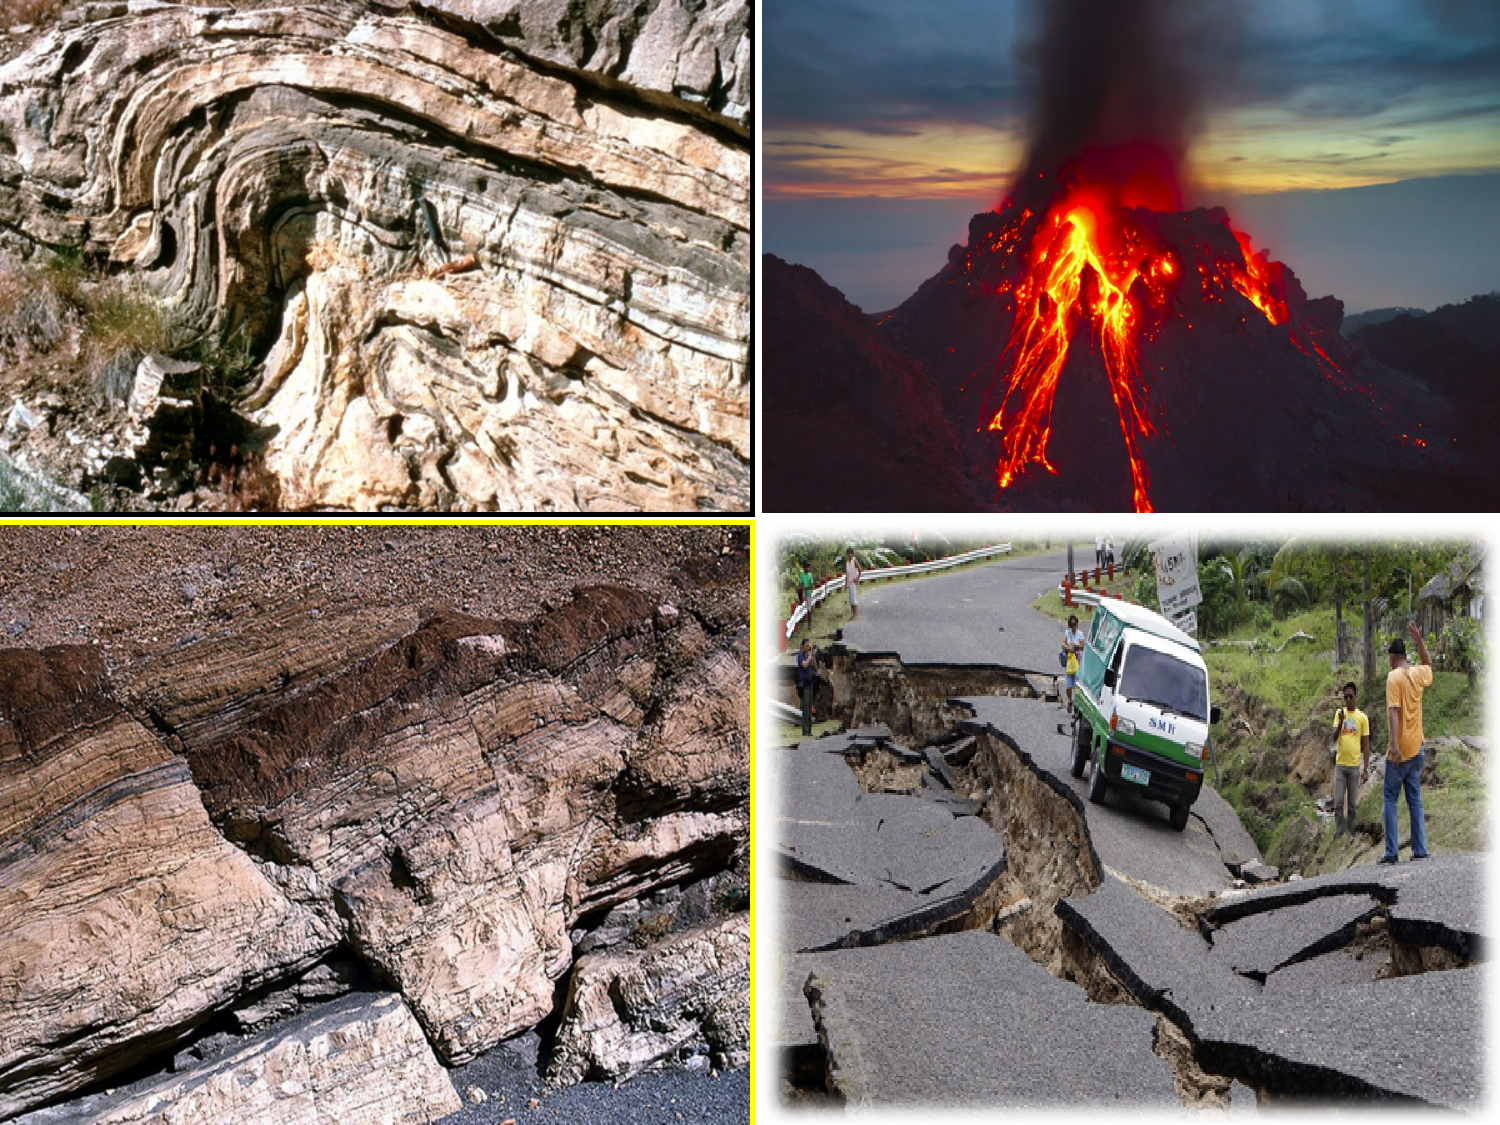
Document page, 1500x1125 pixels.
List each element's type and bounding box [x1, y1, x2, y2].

picture [762, 524, 1500, 1125]
picture [0, 0, 751, 513]
picture [0, 524, 751, 1125]
list [762, 0, 1500, 513]
